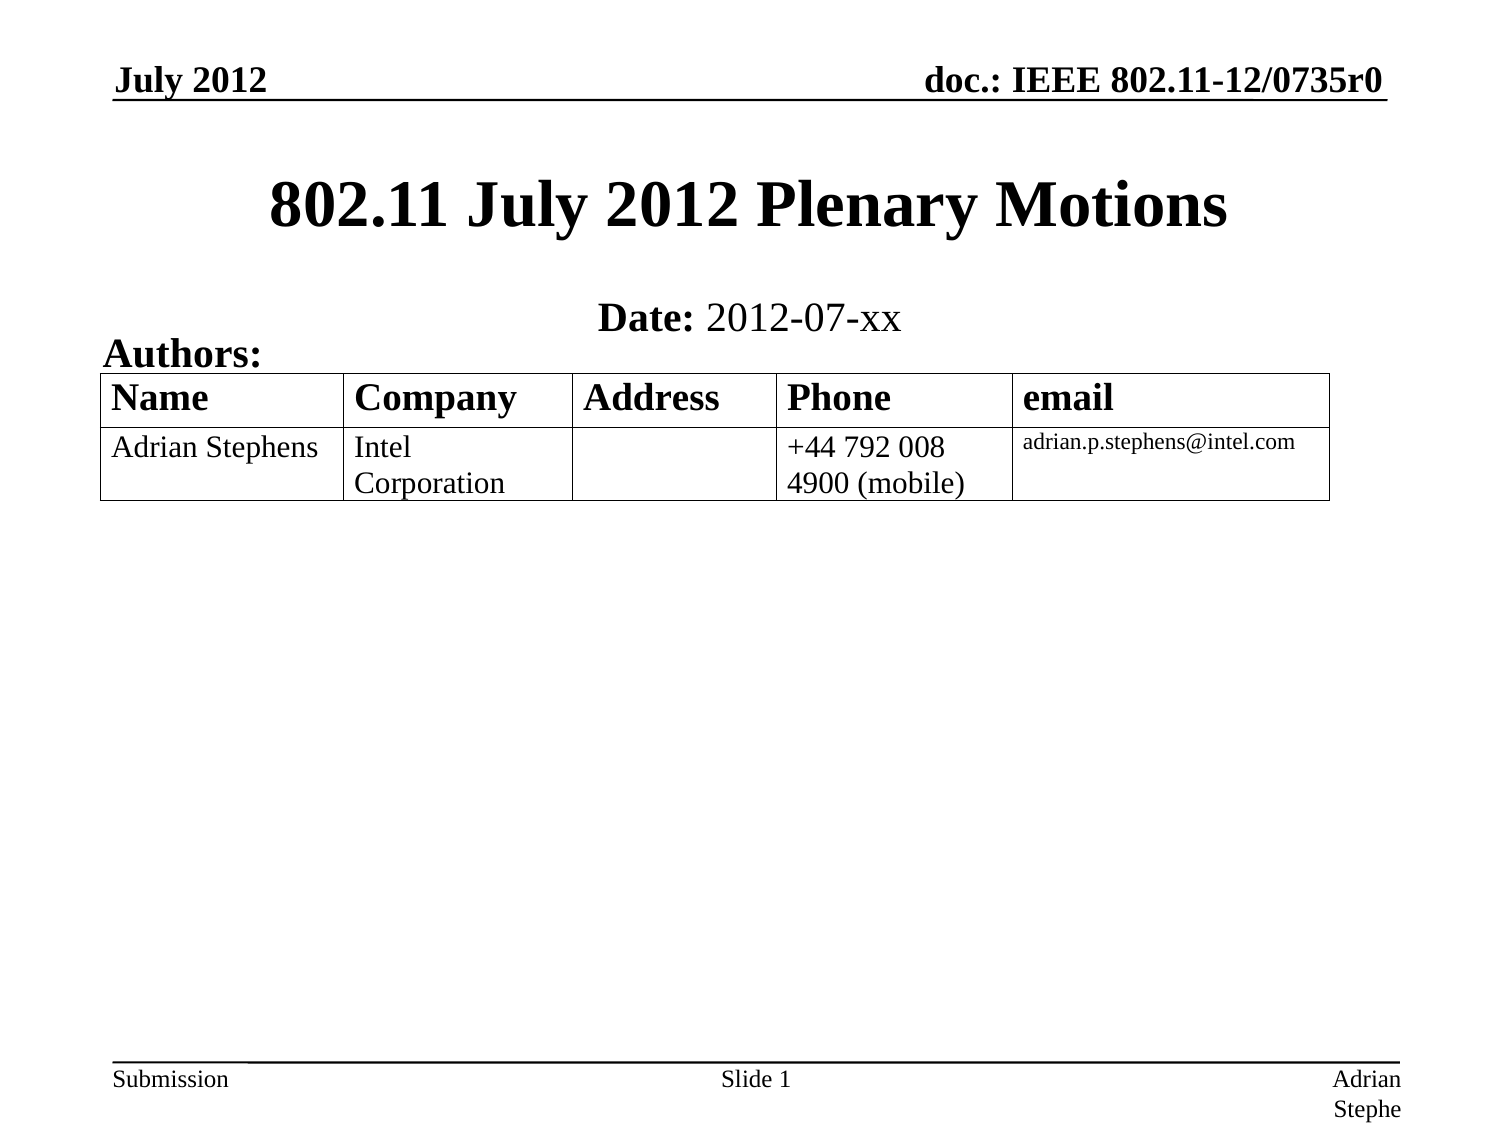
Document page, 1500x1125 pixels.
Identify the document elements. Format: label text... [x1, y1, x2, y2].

footer Adrian Stephens, Intel Corporation [1324, 1061, 1402, 1093]
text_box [85, 373, 1362, 802]
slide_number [114, 54, 374, 101]
title 802.11 July 2012 Plenary Motions [112, 112, 1388, 287]
list Date: 2012-07-xx [112, 287, 1388, 350]
slide_number Slide 1 [712, 1061, 800, 1093]
text_box Authors: [87, 318, 325, 371]
